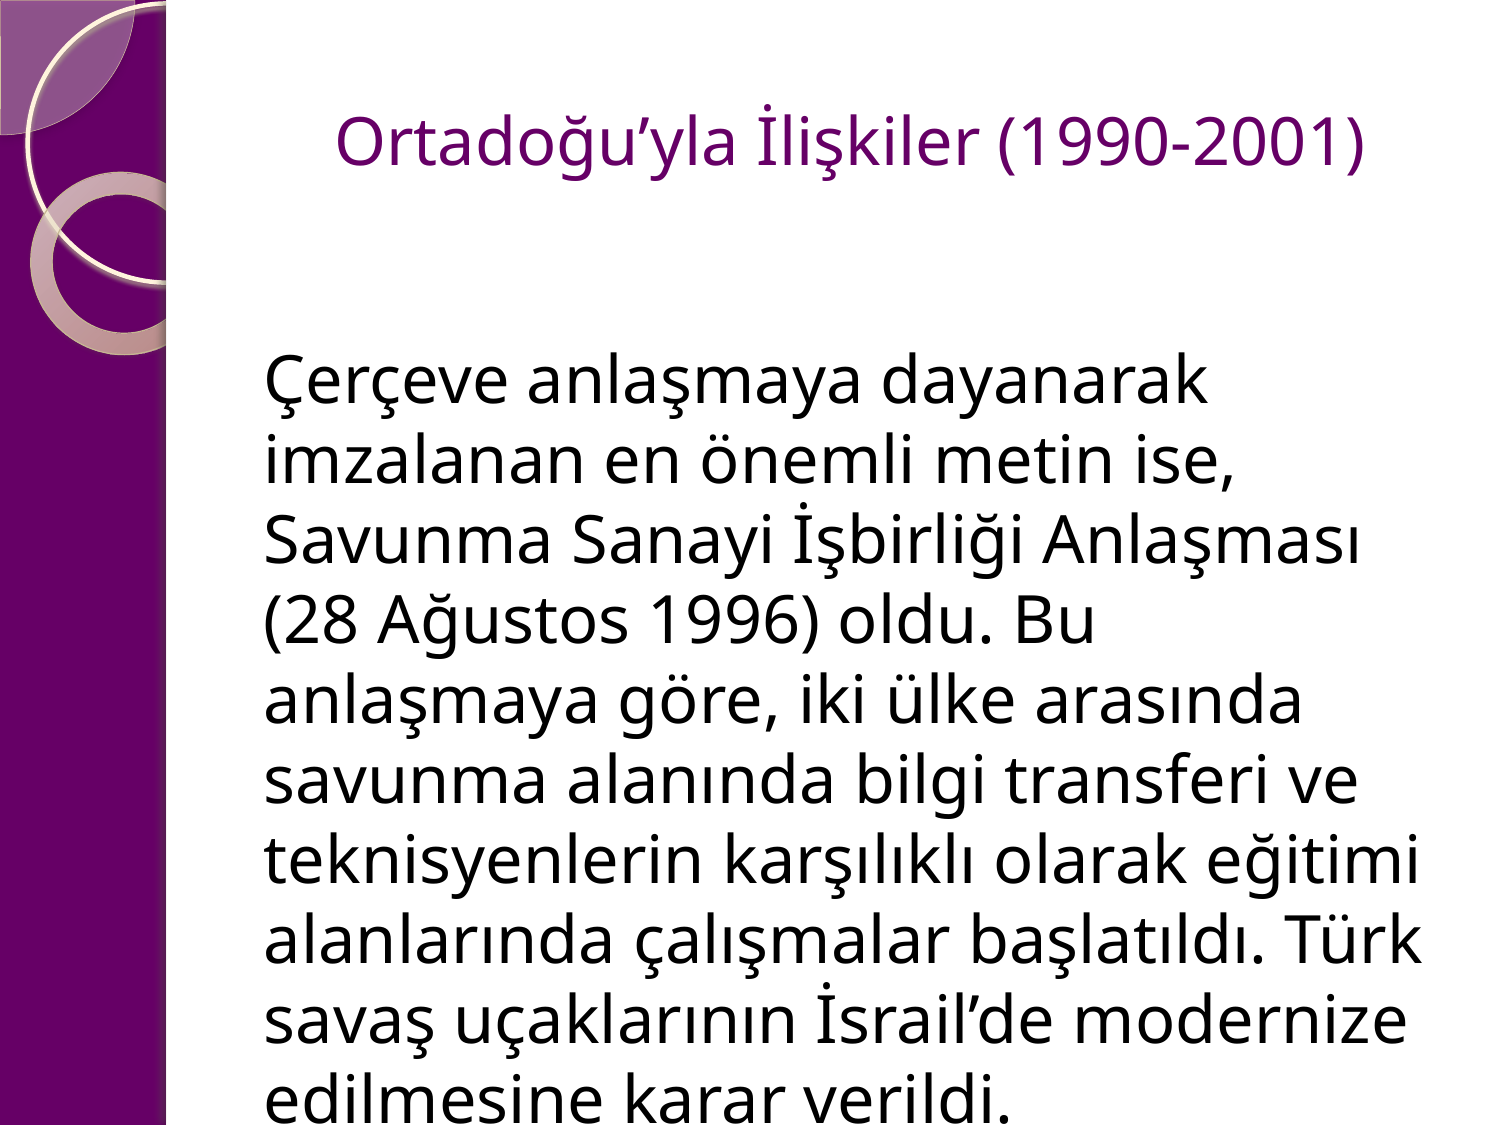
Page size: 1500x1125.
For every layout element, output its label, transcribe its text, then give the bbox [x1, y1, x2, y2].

title Ortadoğu’yla İlişkiler (1990-2001) [235, 45, 1466, 233]
list Çerçeve anlaşmaya dayanarak imzalanan en önemli metin ise, Savunma Sanayi İşbirliği Anlaşması (28 Ağustos 1996) oldu. Bu anlaşmaya göre, iki ülke arasında savunma alanında bilgi transferi ve teknisyenlerin karşılıklı olarak eğitimi alanlarında çalışmalar başlatıldı. Türk savaş uçaklarının İsrail’de modernize edilmesine karar verildi. [235, 237, 1466, 1025]
